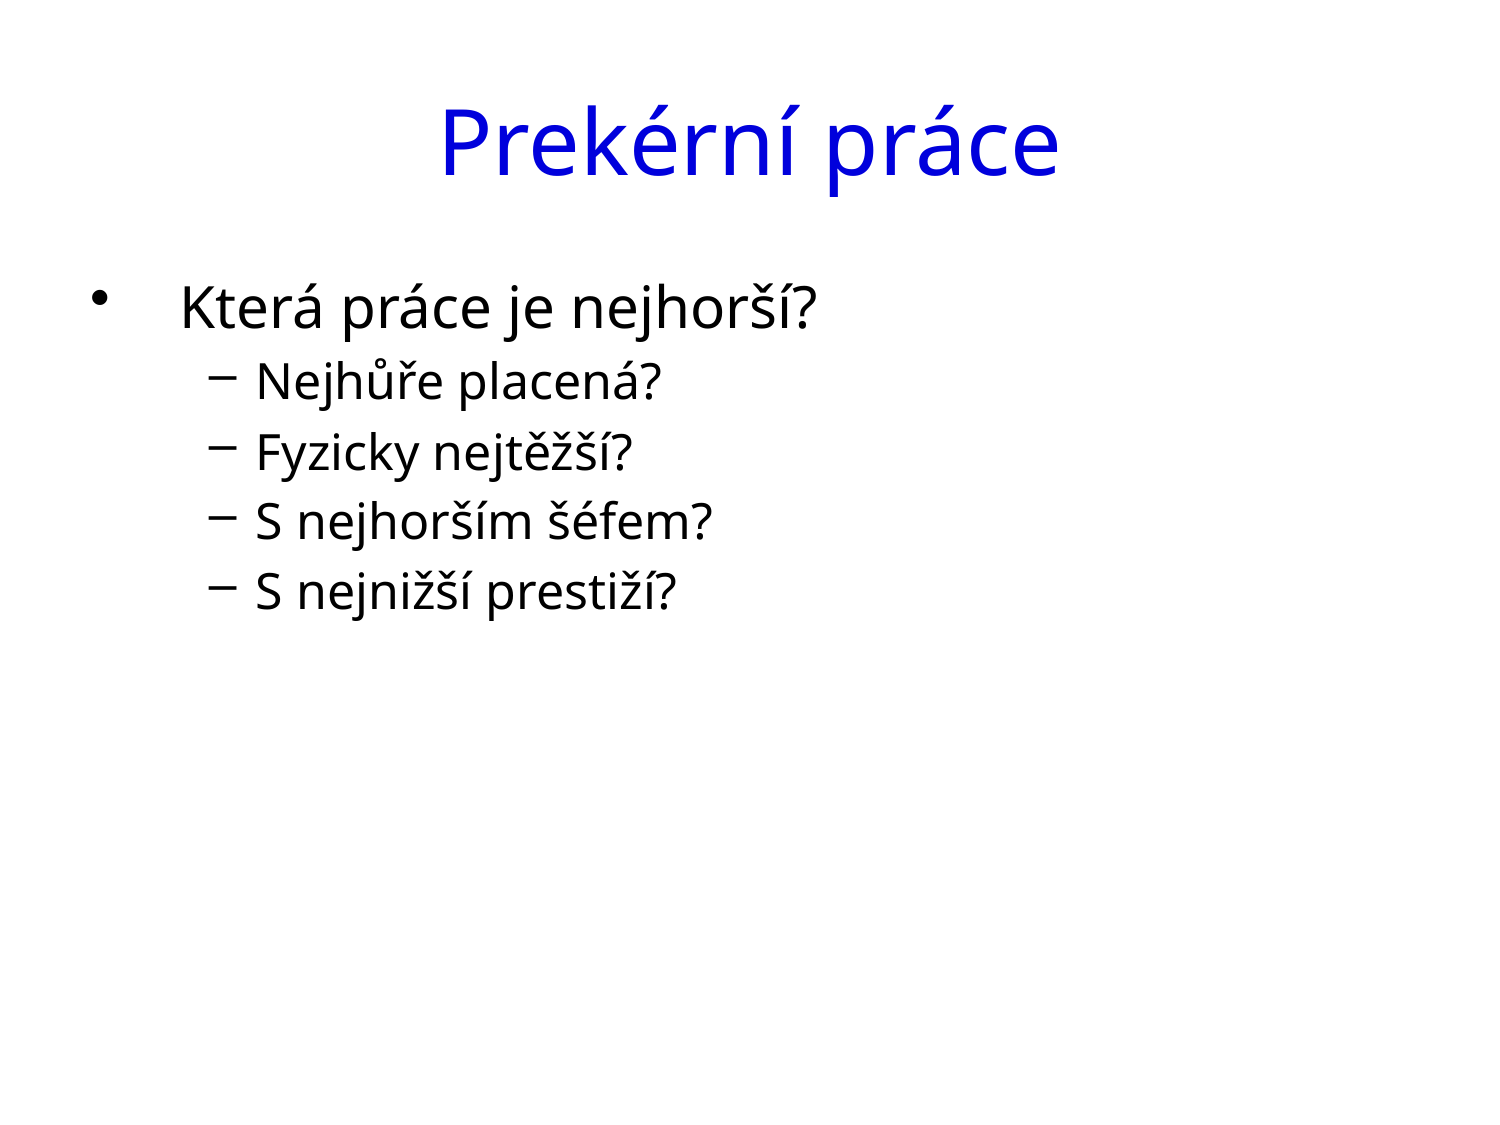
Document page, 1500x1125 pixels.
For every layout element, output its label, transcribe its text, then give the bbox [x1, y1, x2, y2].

list Která práce je nejhorší? Nejhůře placená? Fyzicky nejtěžší? S nejhorším šéfem? S nejnižší prestiží? [74, 262, 1426, 1006]
title Prekérní práce [74, 44, 1426, 233]
